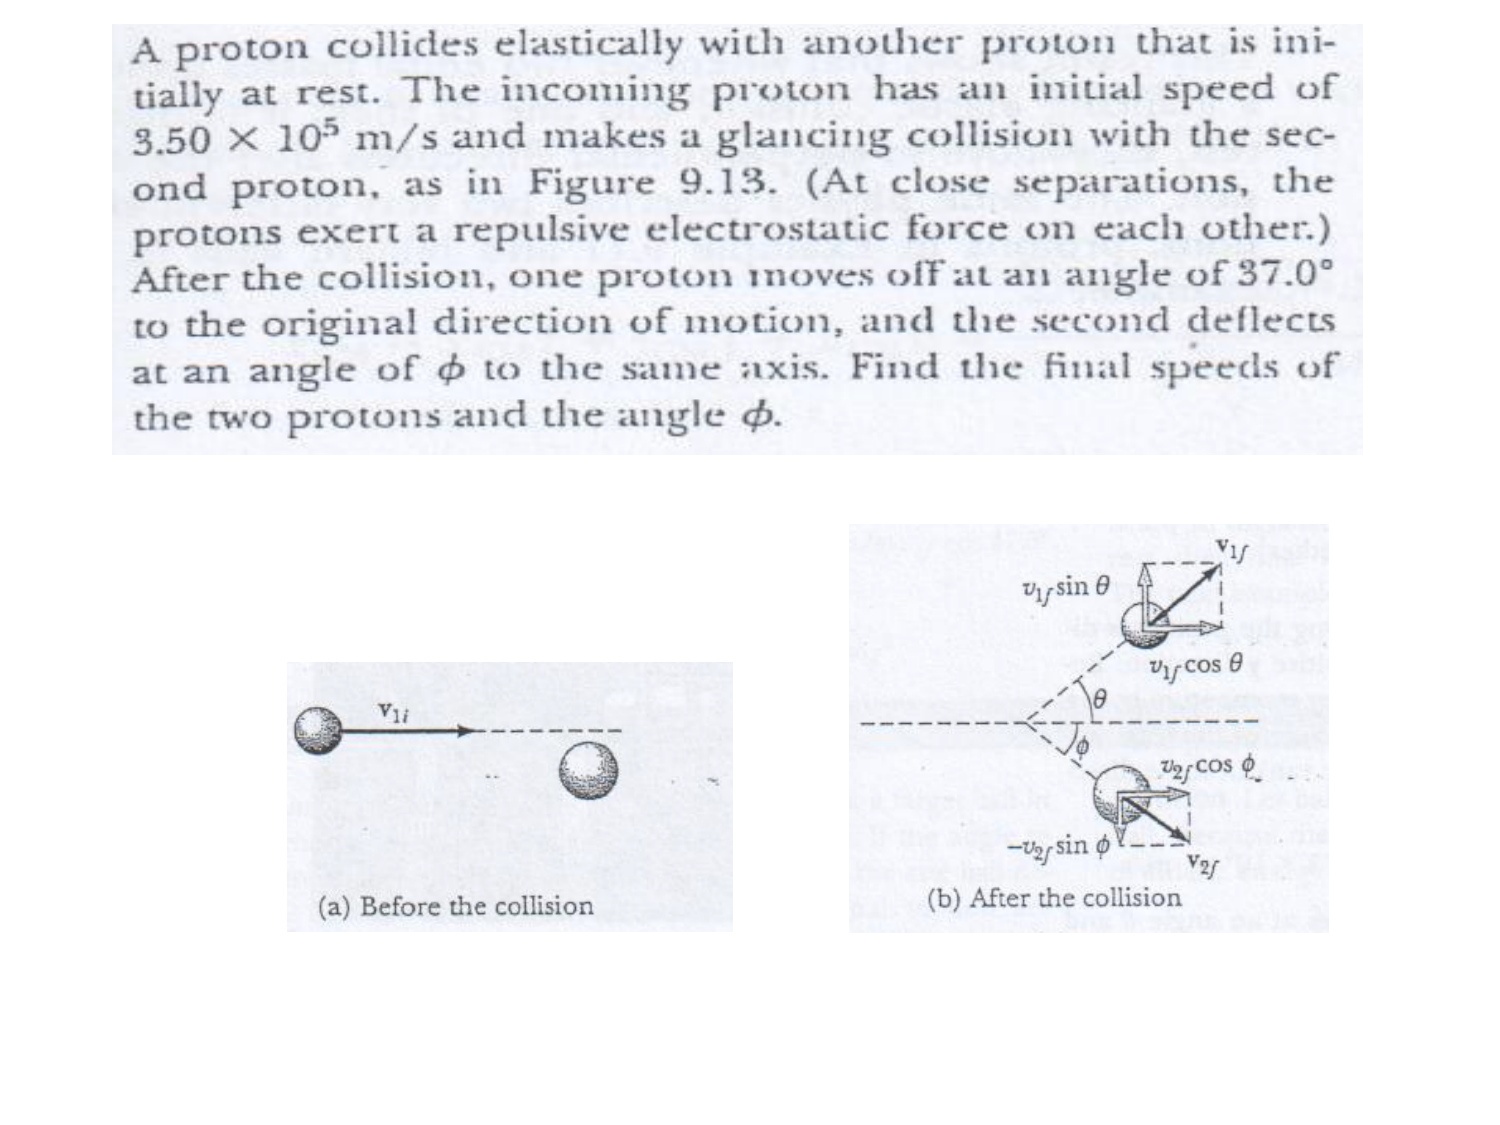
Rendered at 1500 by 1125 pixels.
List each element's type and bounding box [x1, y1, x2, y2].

picture [287, 662, 734, 932]
picture [112, 24, 1363, 455]
picture [849, 524, 1329, 933]
